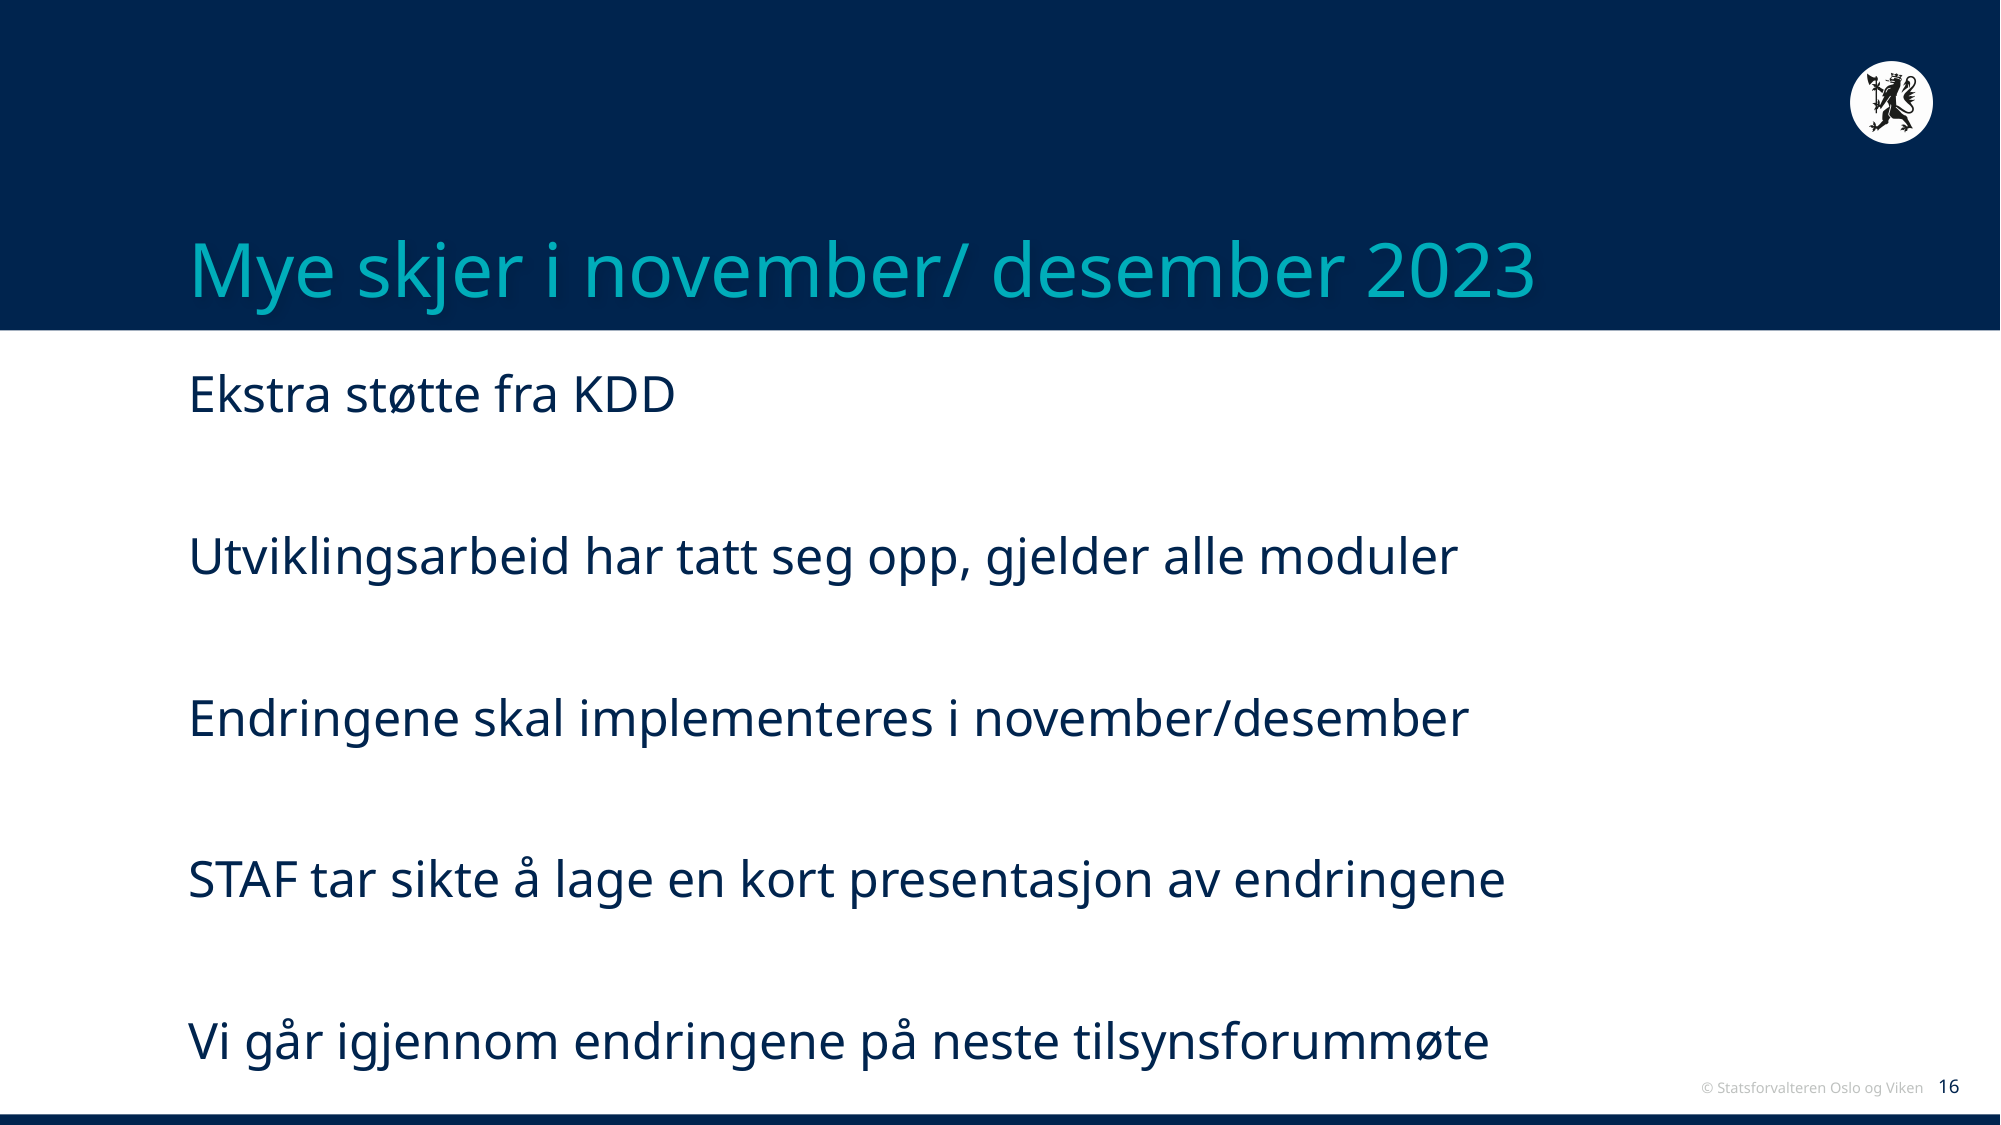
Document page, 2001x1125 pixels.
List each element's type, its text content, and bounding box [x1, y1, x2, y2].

list Ekstra støtte fra KDD Utviklingsarbeid har tatt seg opp, gjelder alle moduler Endringene skal implementeres i november/desember STAF tar sikte å lage en kort presentasjon av endringene Vi går igjennom endringene på neste tilsynsforummøte [173, 355, 1827, 1035]
title Mye skjer i november/ desember 2023 [173, 143, 1827, 320]
picture [1850, 61, 1933, 144]
